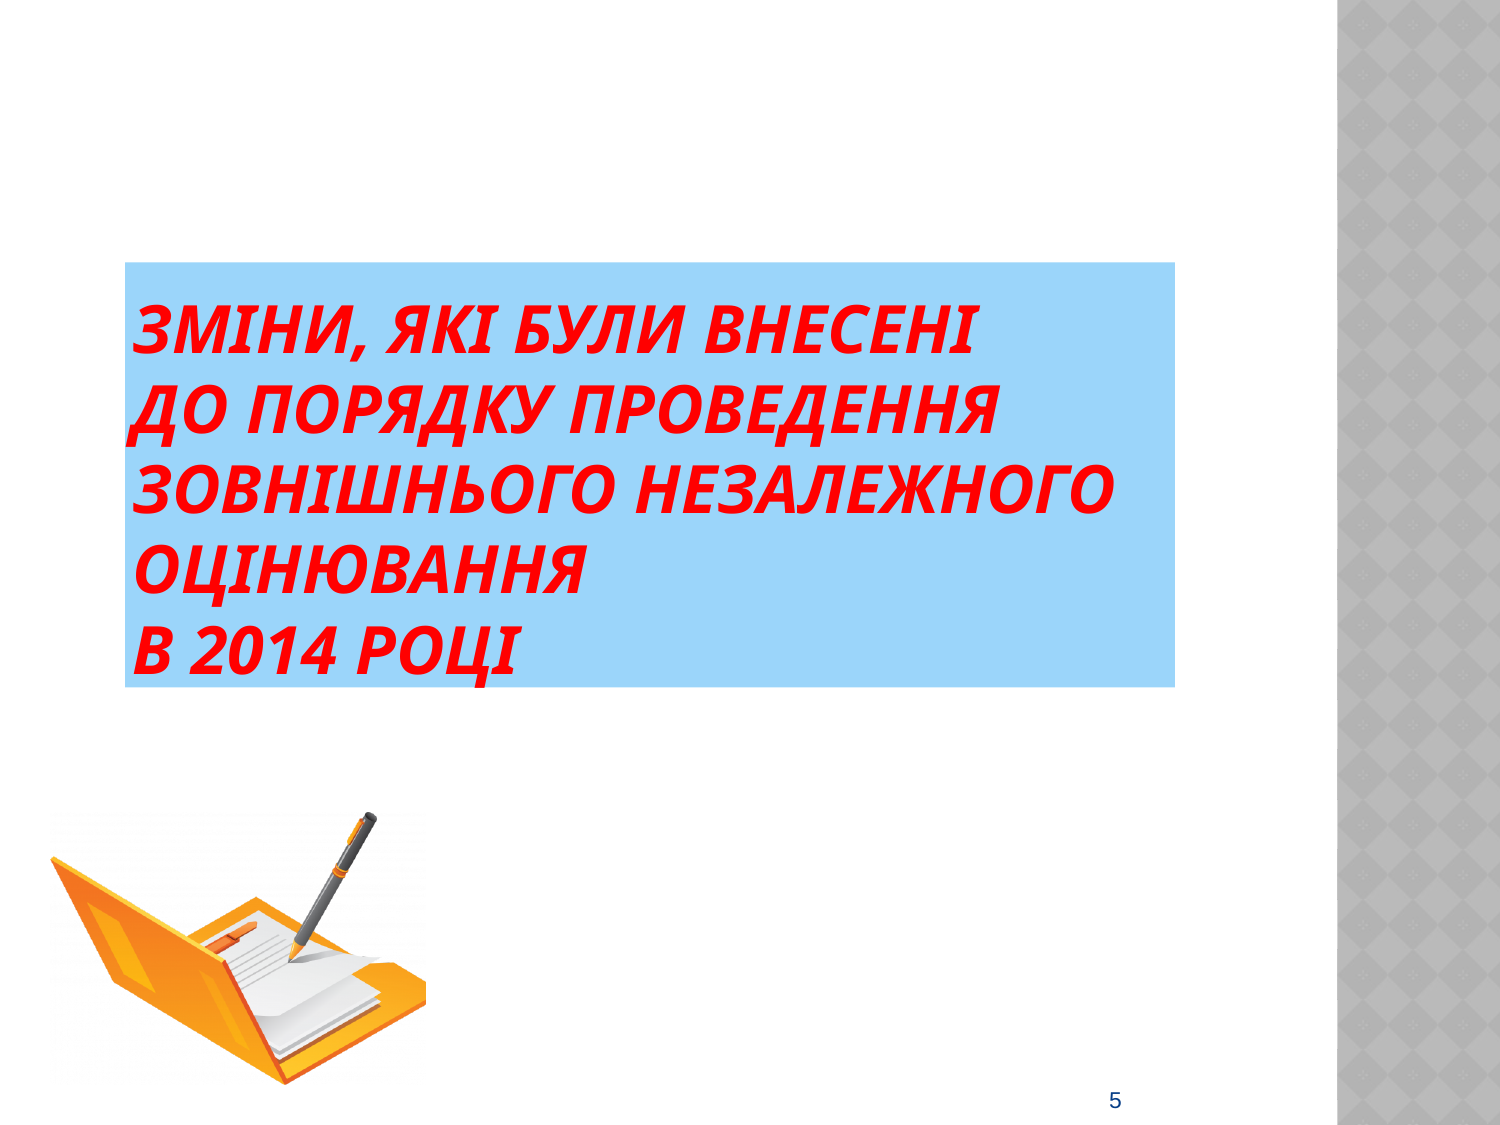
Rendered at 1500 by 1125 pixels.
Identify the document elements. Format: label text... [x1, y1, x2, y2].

slide_number 5 [1025, 1075, 1122, 1113]
title зміни, які були внесені до Порядку проведення зовнішнього незалежного оцінювання в 2014 році [125, 262, 1175, 688]
picture [49, 812, 427, 1086]
